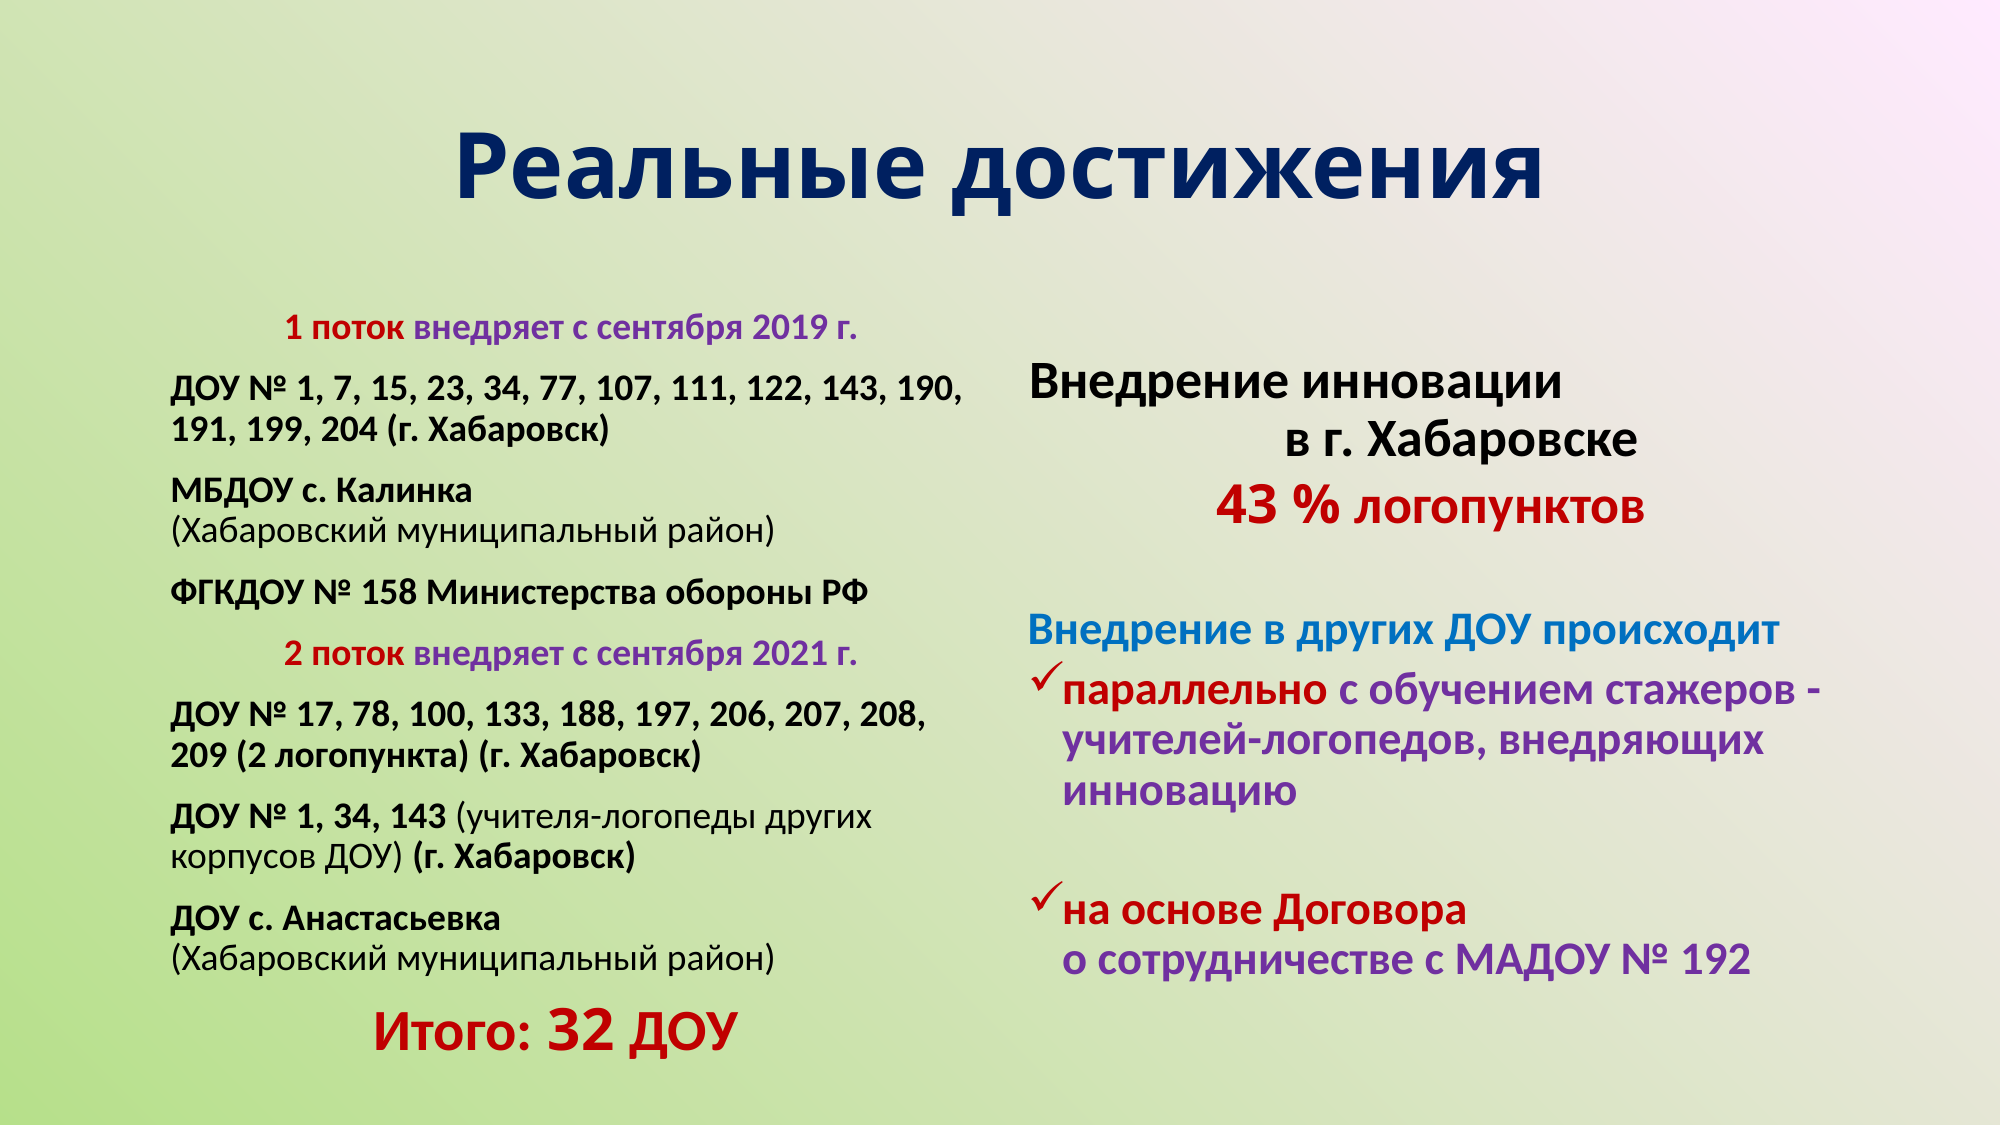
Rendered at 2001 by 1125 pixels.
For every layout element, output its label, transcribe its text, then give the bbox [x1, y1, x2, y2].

list 1 поток внедряет с сентября 2019 г. ДОУ № 1, 7, 15, 23, 34, 77, 107, 111, 122, 143, 190, 191, 199, 204 (г. Хабаровск) МБДОУ с. Калинка (Хабаровский муниципальный район) ФГКДОУ № 158 Министерства обороны РФ 2 поток внедряет с сентября 2021 г. ДОУ № 17, 78, 100, 133, 188, 197, 206, 207, 208, 209 (2 логопункта) (г. Хабаровск) ДОУ № 1, 34, 143 (учителя-логопеды других корпусов ДОУ) (г. Хабаровск) ДОУ с. Анастасьевка (Хабаровский муниципальный район) Итого: 32 ДОУ [137, 299, 988, 1014]
list Внедрение инновации в г. Хабаровске 43 % логопунктов Внедрение в других ДОУ происходит параллельно с обучением стажеров -учителей-логопедов, внедряющих инновацию на основе Договора о сотрудничестве с МАДОУ № 192 [1012, 299, 1863, 1014]
title Реальные достижения [137, 59, 1863, 278]
